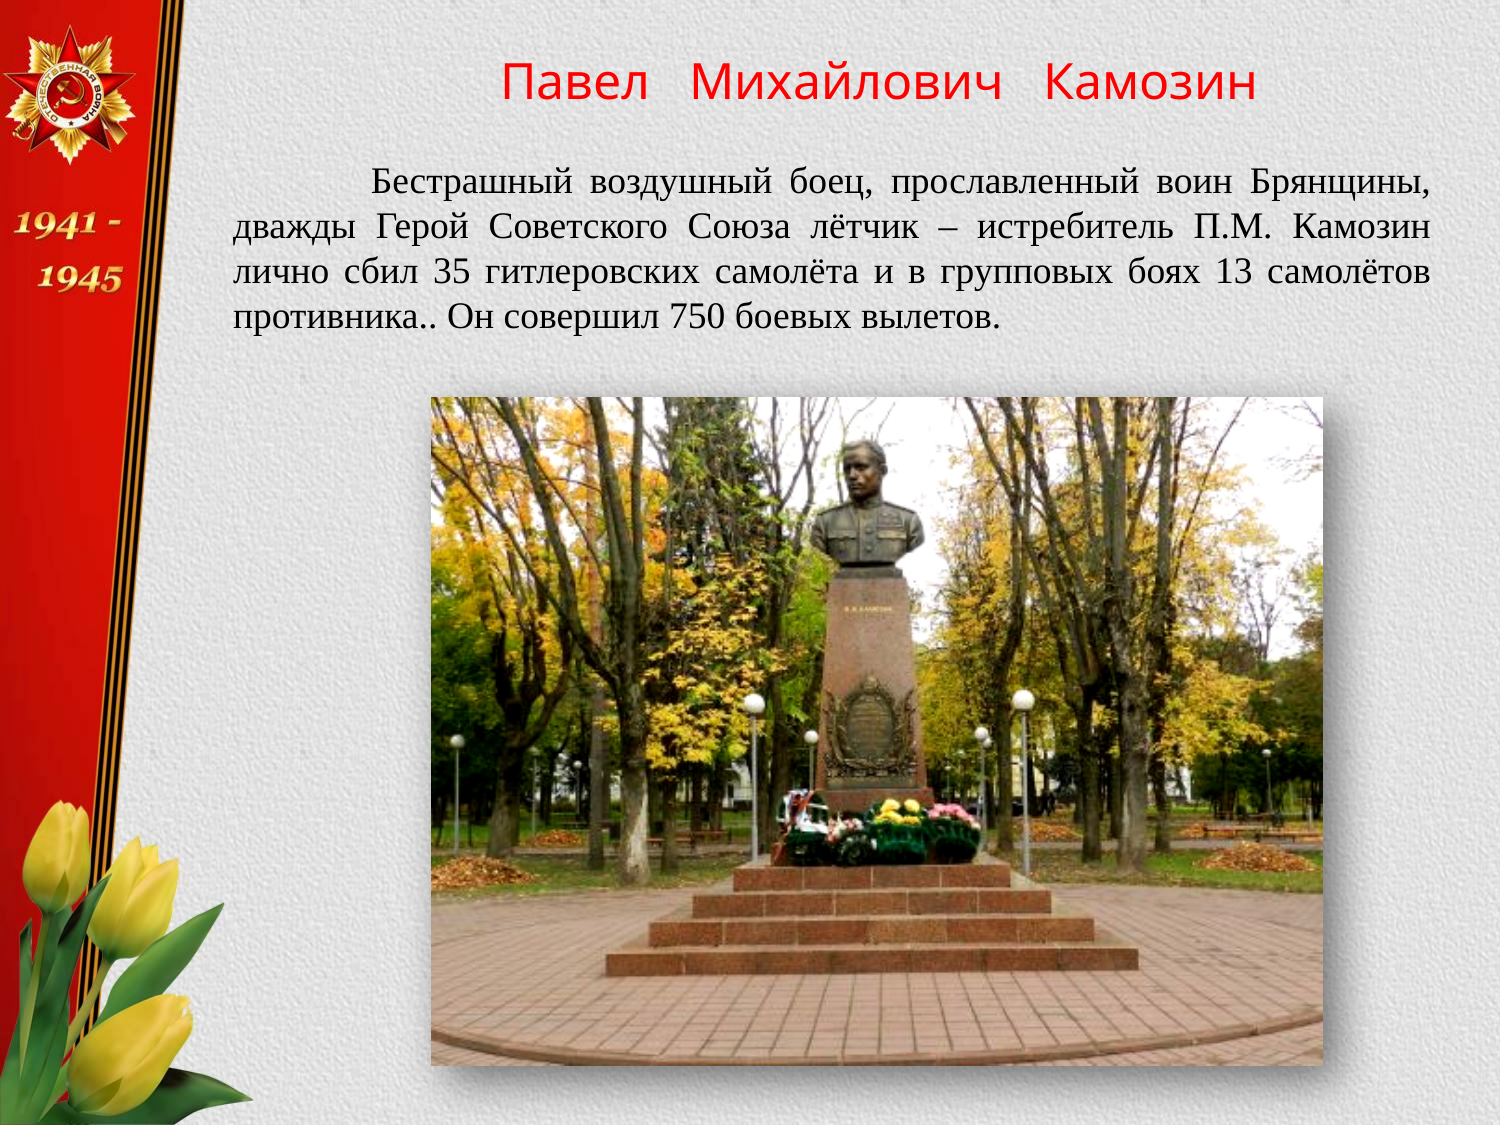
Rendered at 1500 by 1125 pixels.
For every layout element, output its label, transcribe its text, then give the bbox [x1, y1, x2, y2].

picture [0, 0, 1500, 1125]
text_box Бестрашный воздушный боец, прославленный воин Брянщины, дважды Герой Советского Союза лётчик – истребитель П.М. Камозин лично сбил 35 гитлеровских самолёта и в групповых боях 13 самолётов противника.. Он совершил 750 боевых вылетов. [218, 148, 1447, 344]
text_box Павел Михайлович Камозин [485, 42, 1274, 118]
